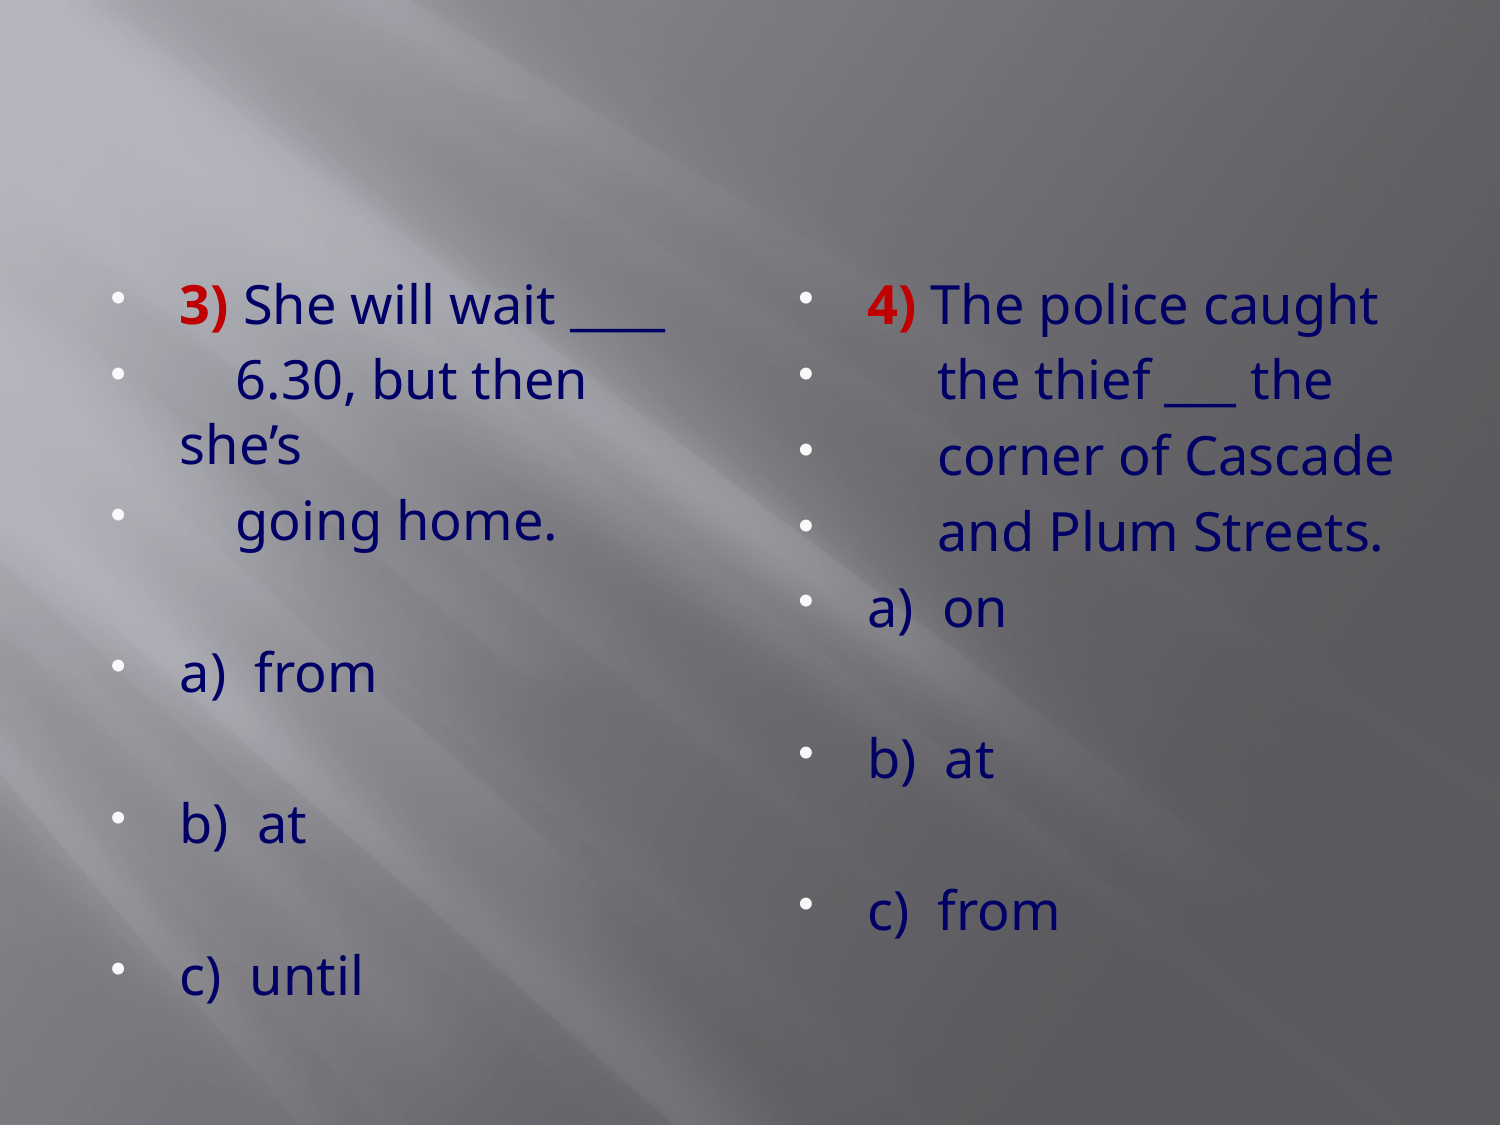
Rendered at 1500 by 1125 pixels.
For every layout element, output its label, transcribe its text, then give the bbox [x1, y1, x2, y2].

list 3) She will wait ____ 6.30, but then she’s going home. a) from b) at c) until [74, 262, 738, 1006]
list 4) The police caught the thief ___ the corner of Cascade and Plum Streets. a) on b) at c) from [762, 262, 1426, 1006]
